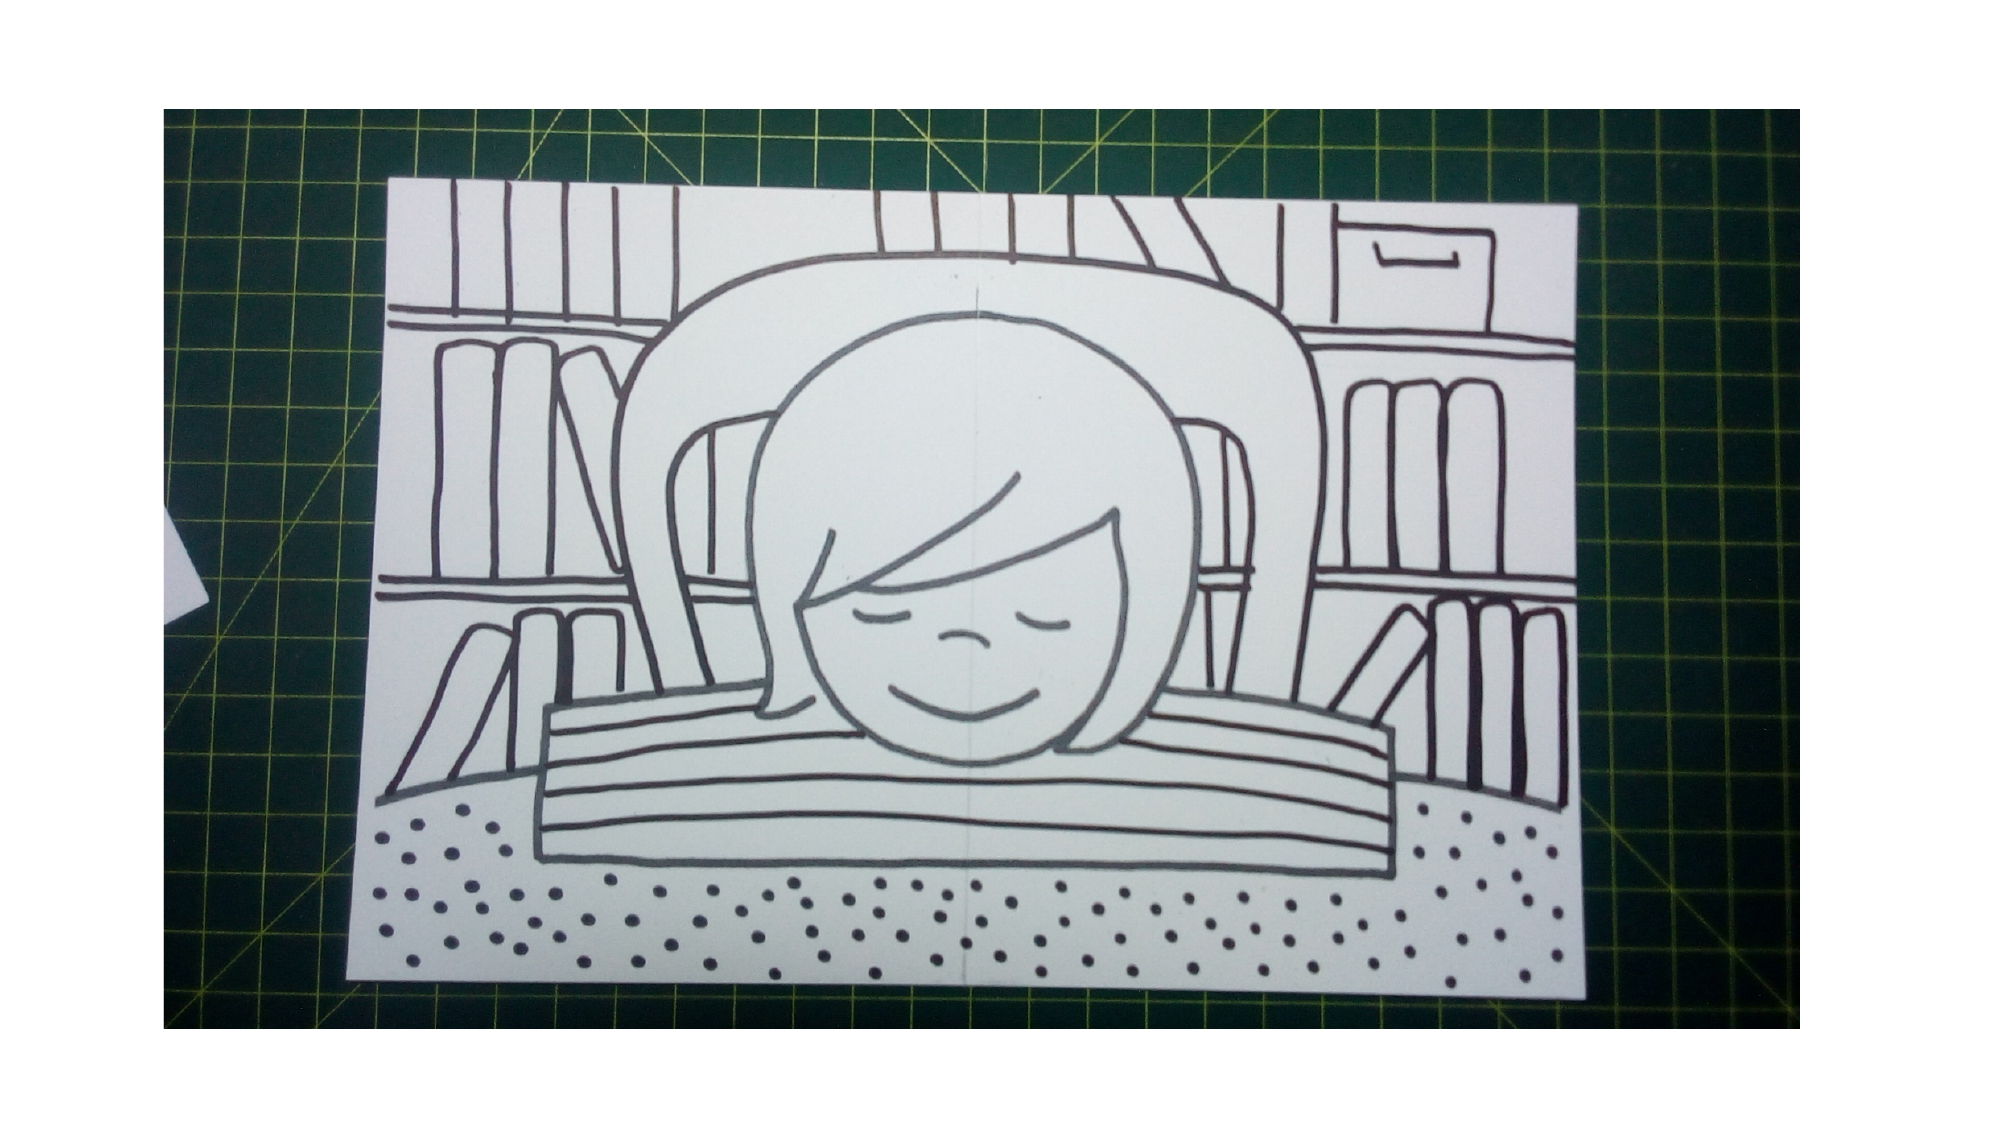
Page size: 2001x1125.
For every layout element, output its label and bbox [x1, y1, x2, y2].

picture [1442, 110, 1800, 1029]
list [521, 0, 1442, 1125]
picture [165, 110, 521, 1029]
